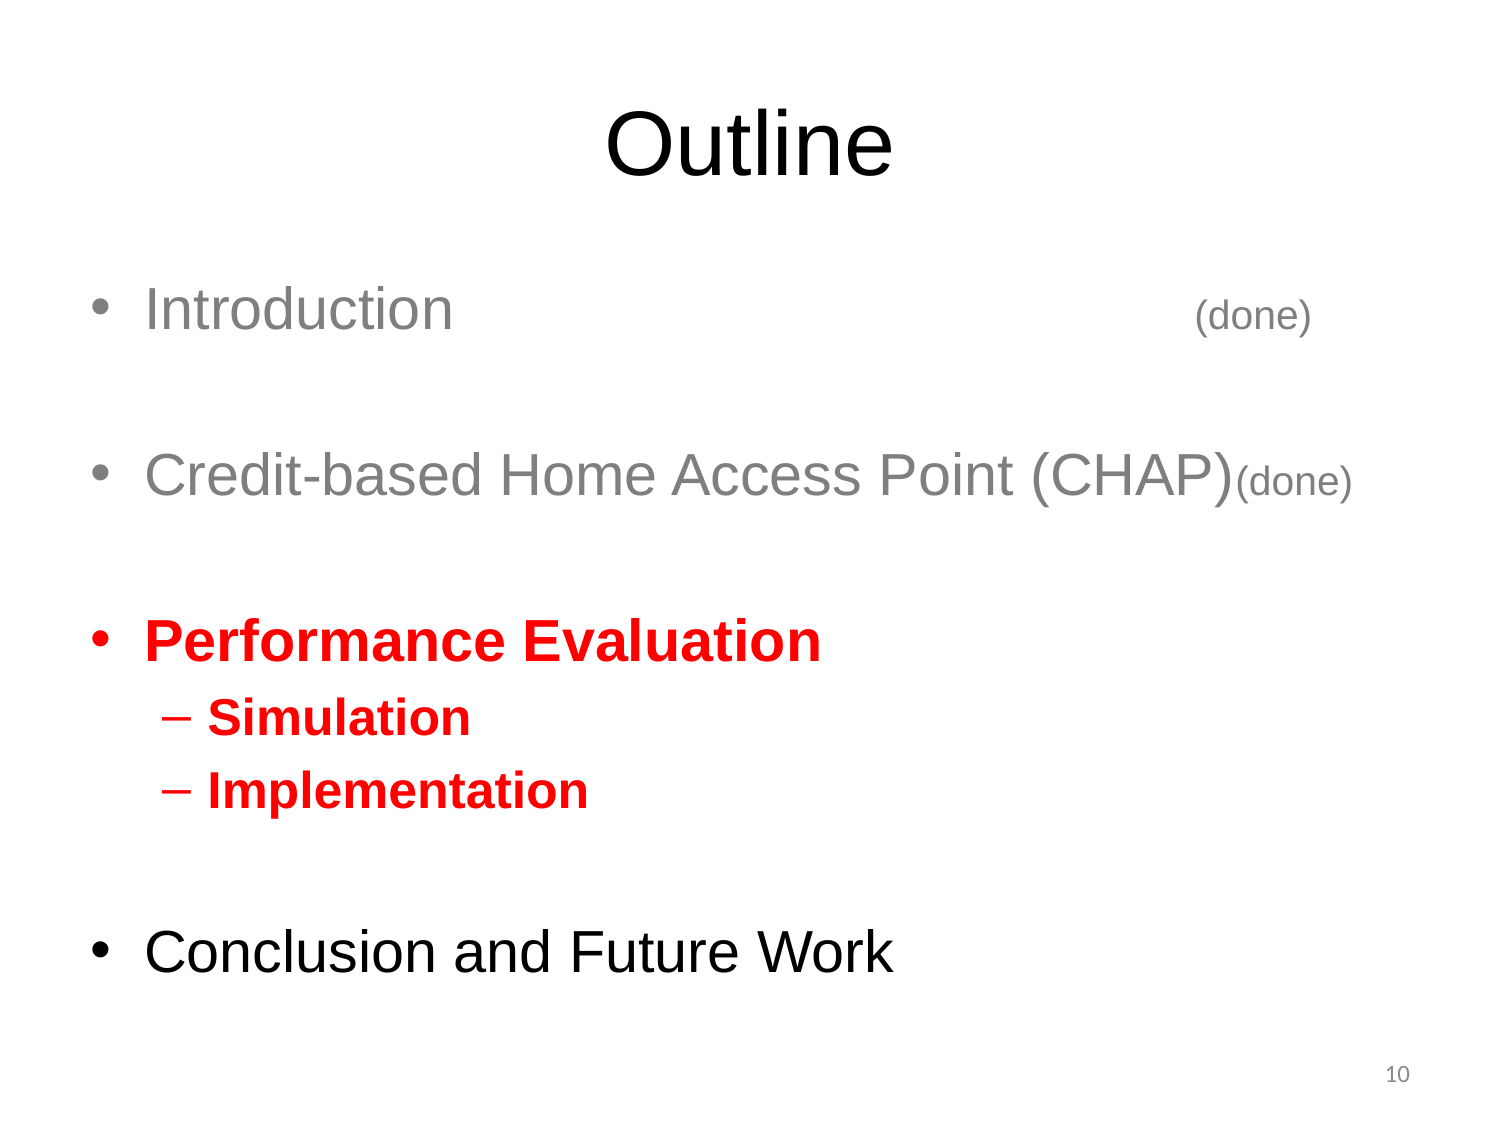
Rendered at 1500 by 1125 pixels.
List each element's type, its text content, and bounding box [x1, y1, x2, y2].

list Introduction (done) Credit-based Home Access Point (CHAP) (done) Performance Evaluation Simulation Implementation Conclusion and Future Work [75, 262, 1463, 1005]
slide_number 10 [1074, 1042, 1425, 1103]
title Outline [75, 45, 1425, 233]
